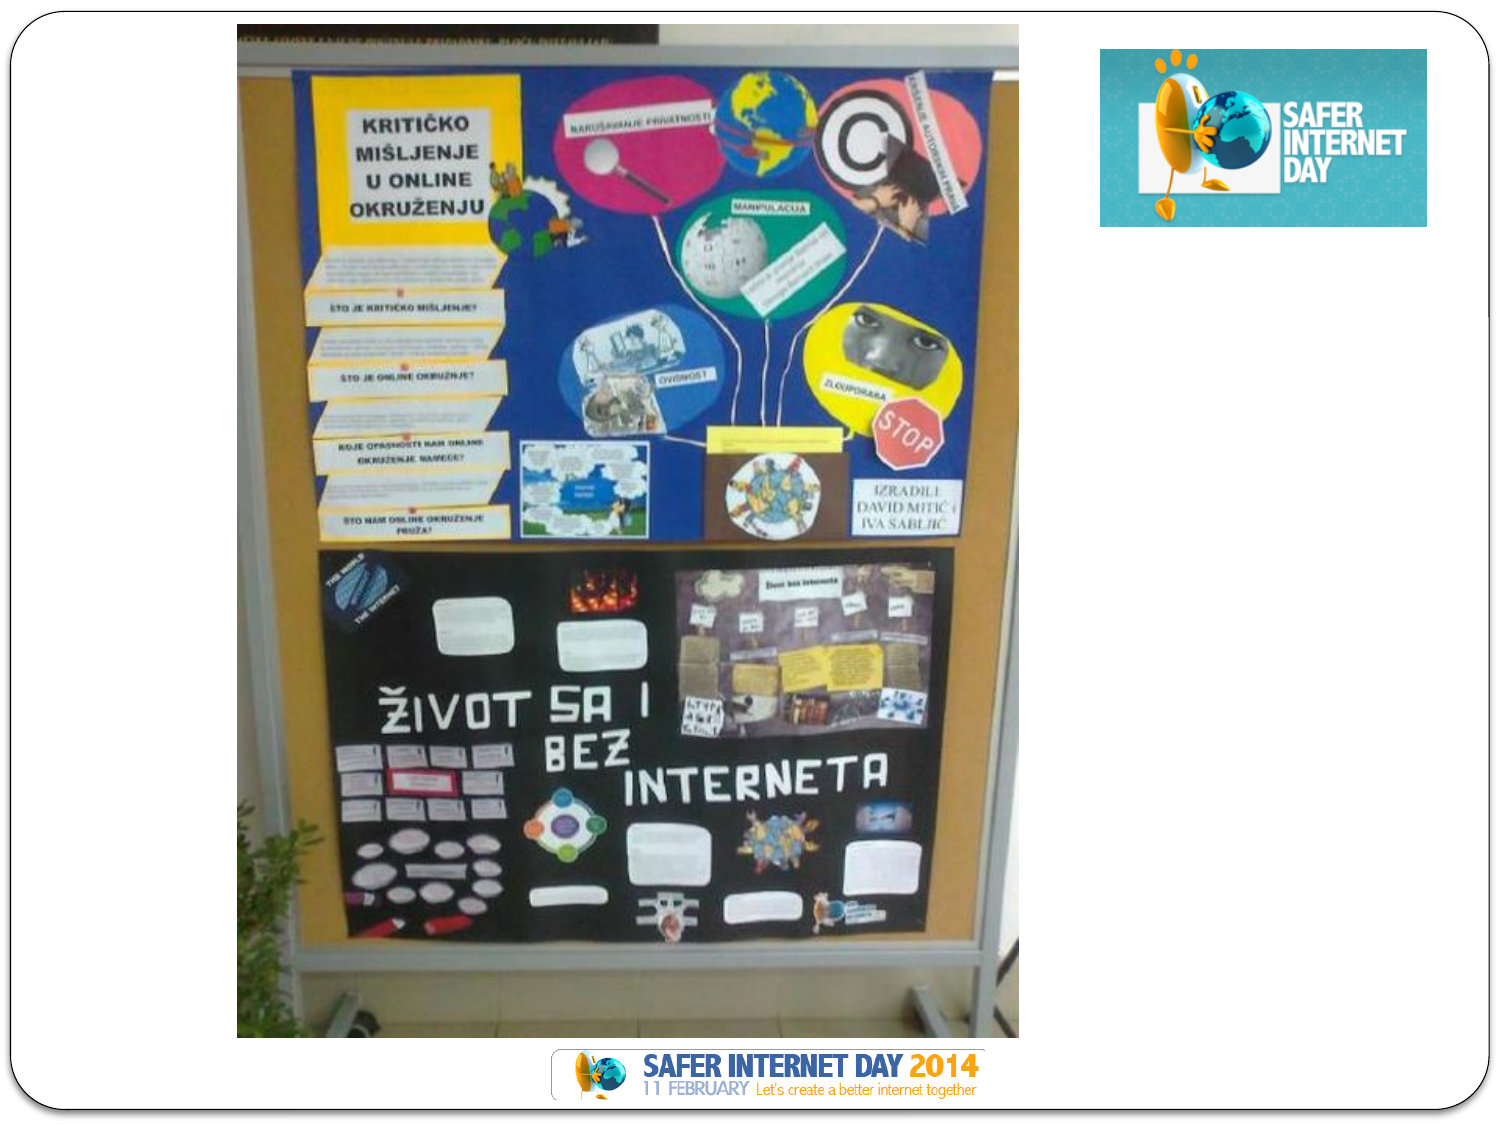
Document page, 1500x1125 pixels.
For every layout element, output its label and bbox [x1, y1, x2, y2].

picture [549, 1049, 985, 1100]
picture [1100, 49, 1427, 227]
picture [237, 24, 1019, 1038]
